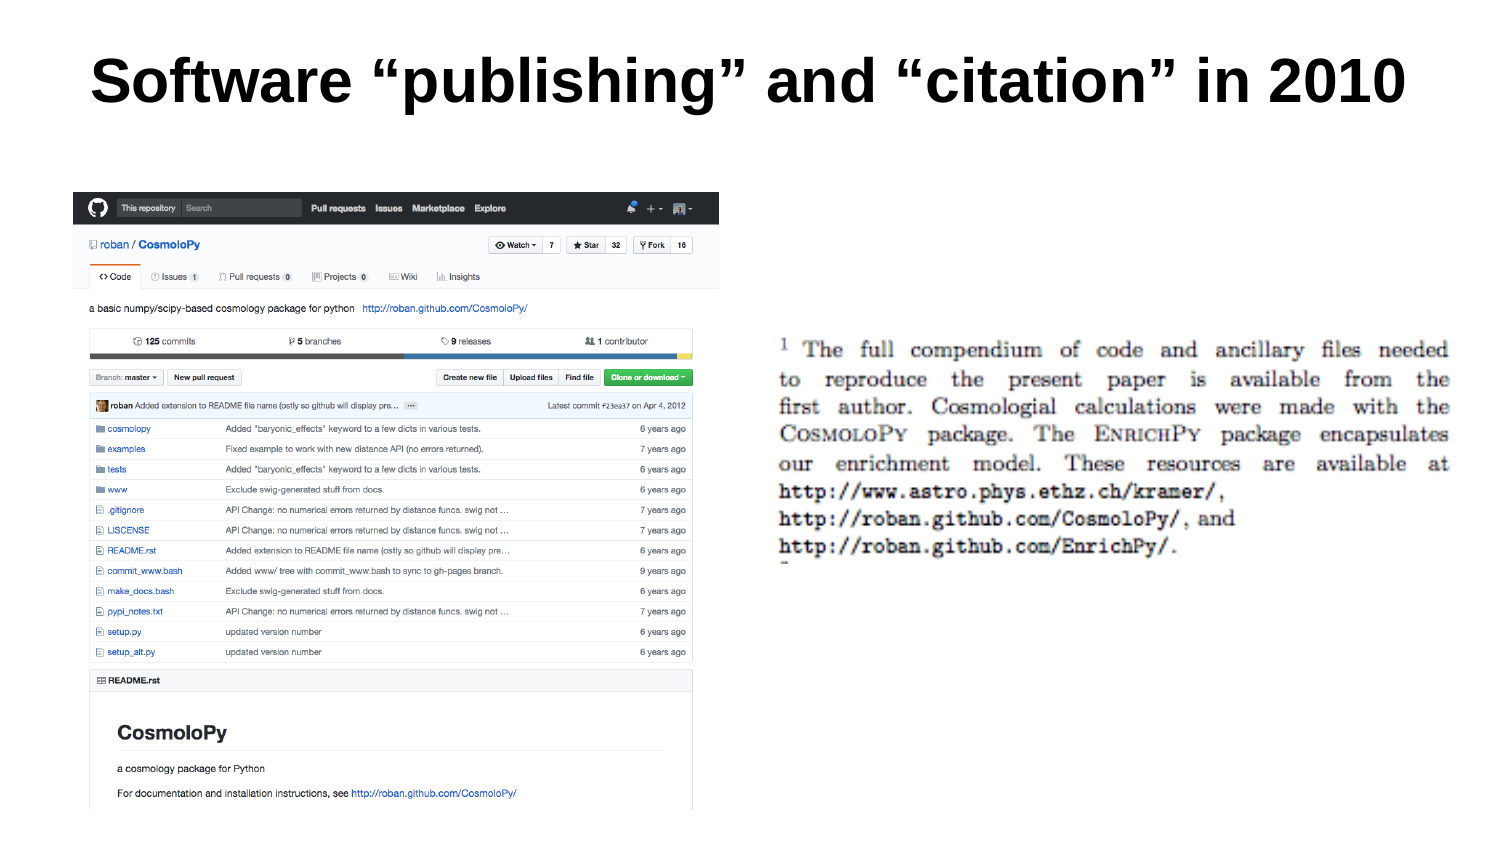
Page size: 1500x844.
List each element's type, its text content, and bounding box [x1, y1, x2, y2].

picture [765, 328, 1463, 565]
picture [73, 191, 720, 810]
title Software “publishing” and “citation” in 2010 [75, 33, 1463, 130]
